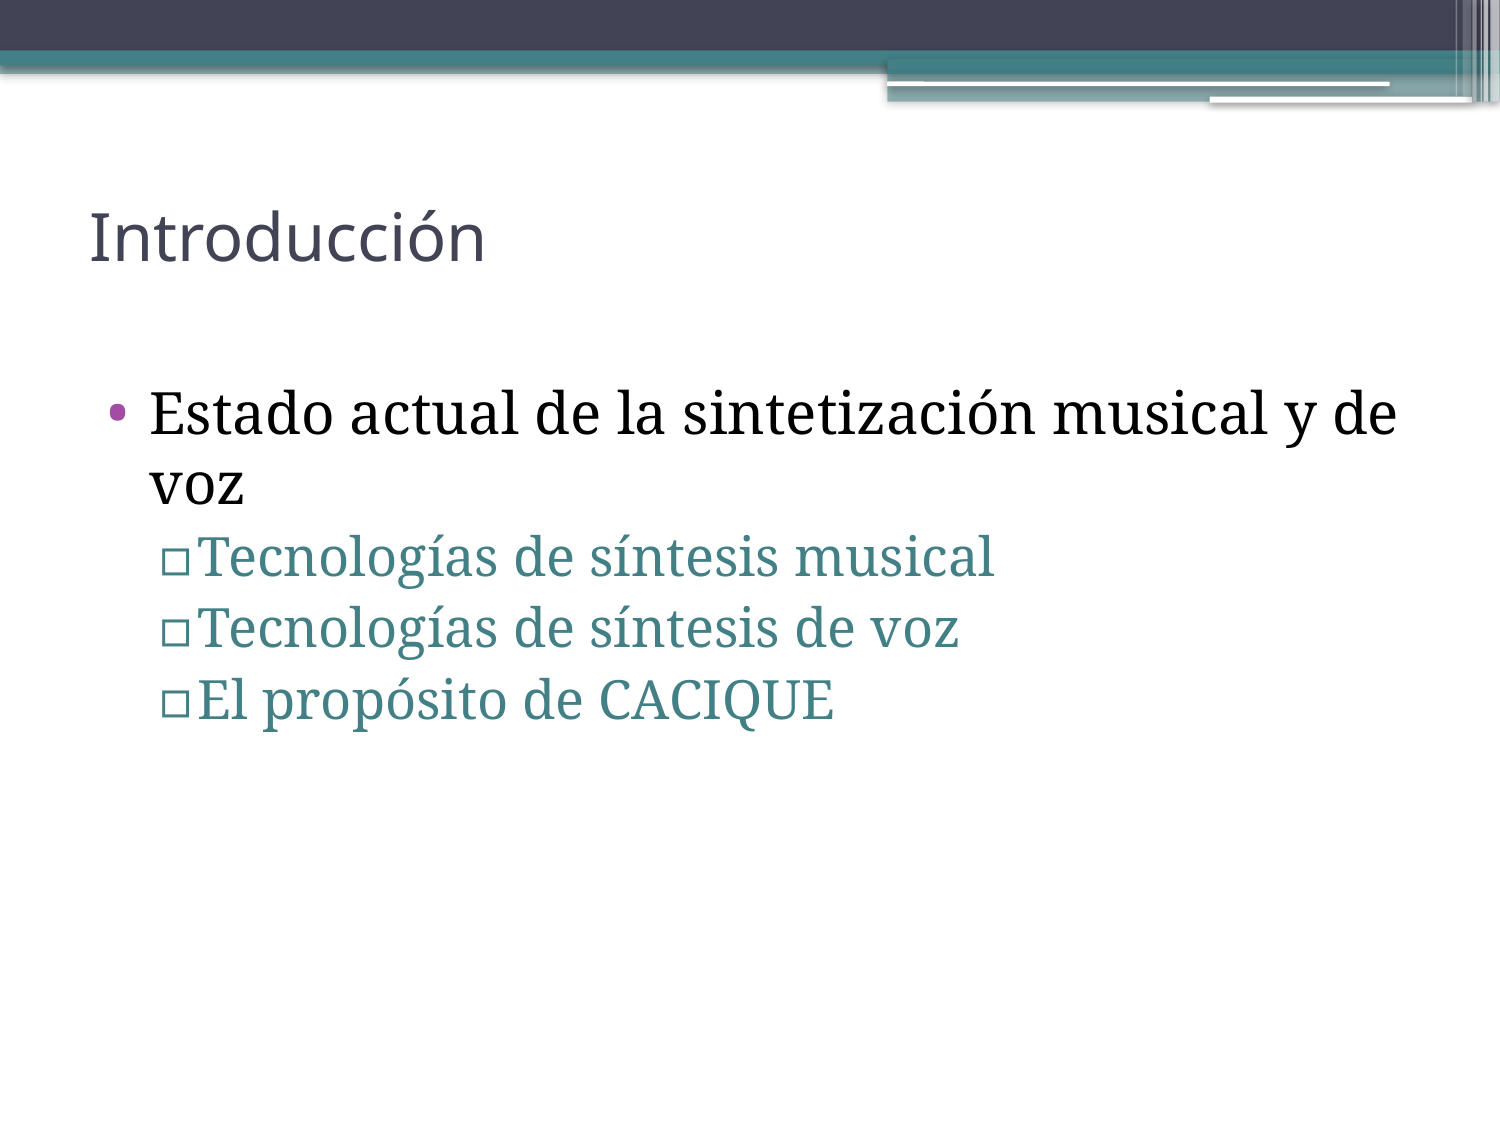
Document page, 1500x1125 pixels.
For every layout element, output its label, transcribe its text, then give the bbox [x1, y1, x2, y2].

title Introducción [75, 187, 1425, 363]
list Estado actual de la sintetización musical y de voz Tecnologías de síntesis musical Tecnologías de síntesis de voz El propósito de CACIQUE [75, 368, 1425, 1079]
